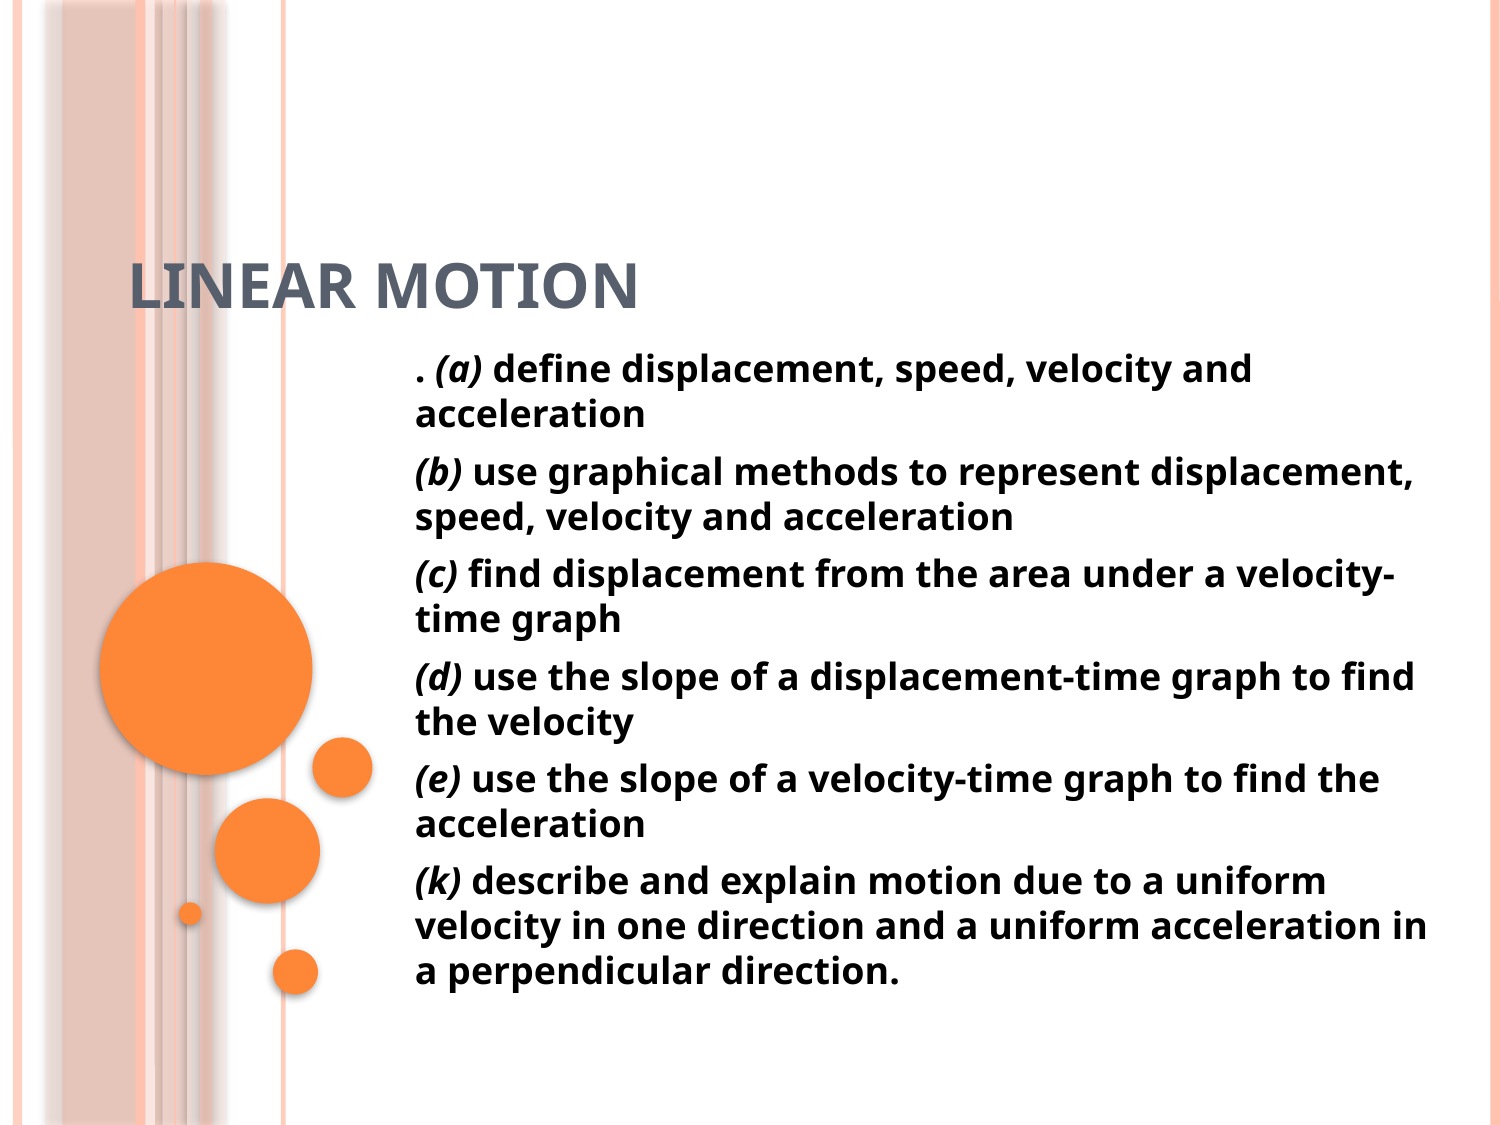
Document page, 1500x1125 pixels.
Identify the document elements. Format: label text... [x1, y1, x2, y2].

title Linear motion [112, 87, 1388, 329]
subtitle . (a) define displacement, speed, velocity and acceleration (b) use graphical methods to represent displacement, speed, velocity and acceleration (c) find displacement from the area under a velocity-time graph (d) use the slope of a displacement-time graph to find the velocity (e) use the slope of a velocity-time graph to find the acceleration (k) describe and explain motion due to a uniform velocity in one direction and a uniform acceleration in a perpendicular direction. [399, 337, 1450, 1013]
